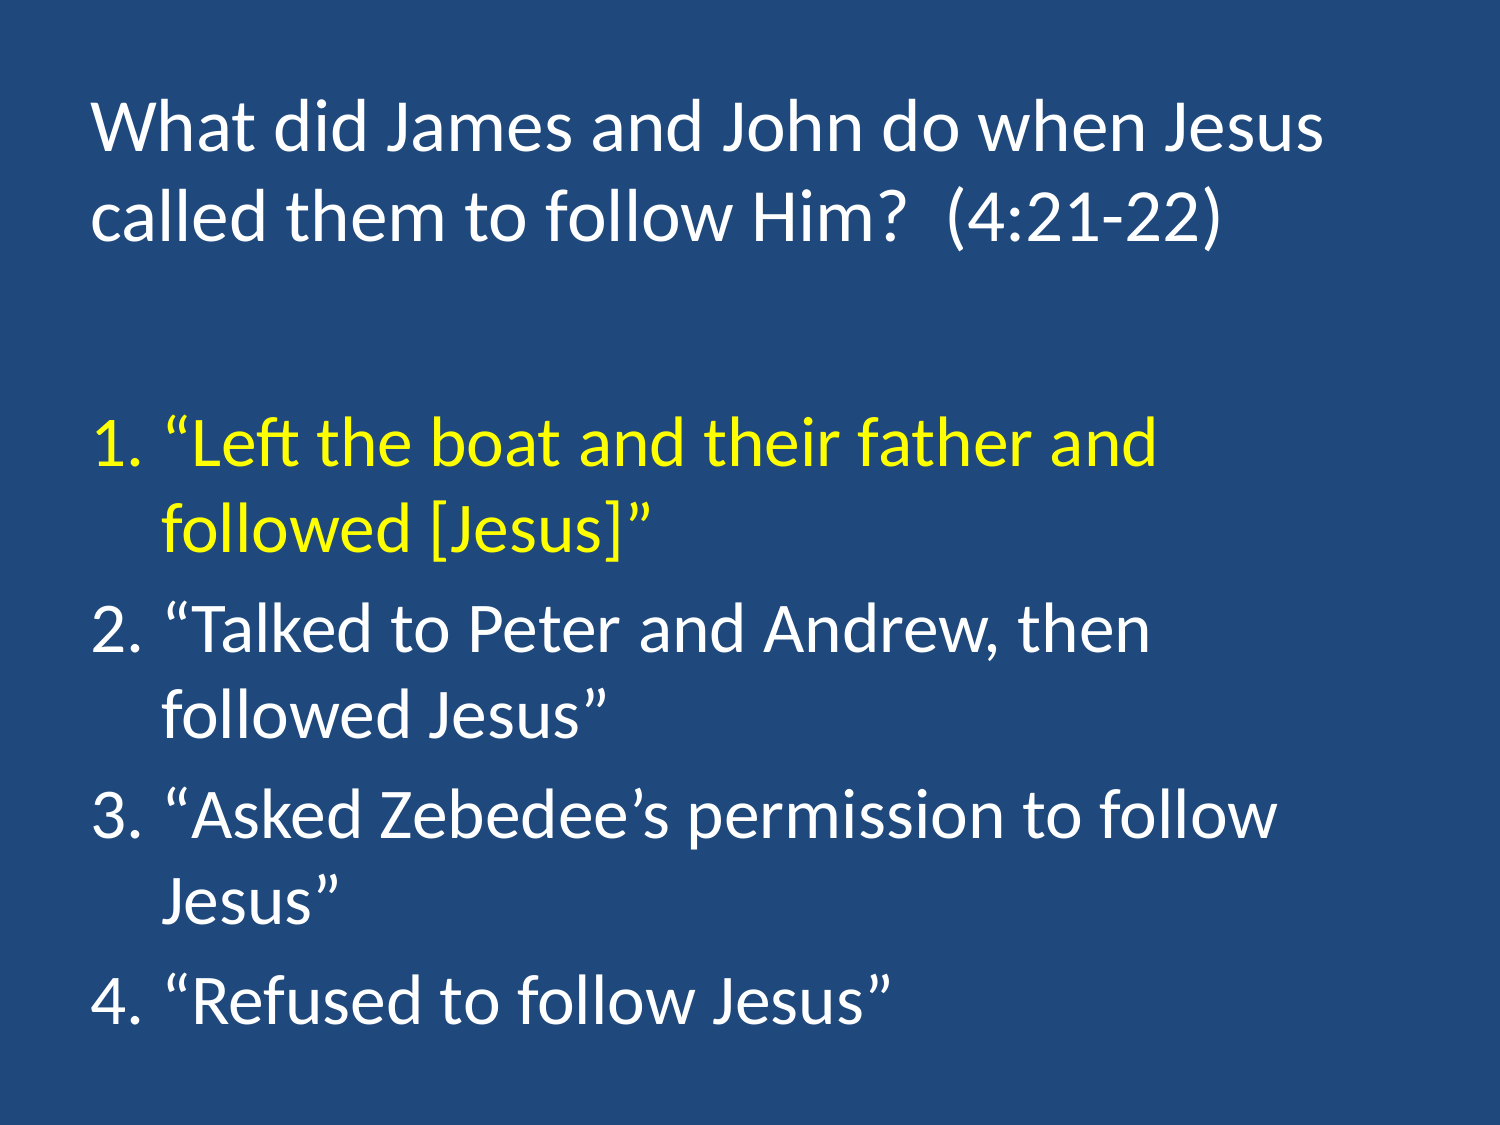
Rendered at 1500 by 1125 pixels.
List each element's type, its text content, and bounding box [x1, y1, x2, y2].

list “Left the boat and their father and followed [Jesus]” “Talked to Peter and Andrew, then followed Jesus” “Asked Zebedee’s permission to follow Jesus” “Refused to follow Jesus” [75, 387, 1425, 1050]
title What did James and John do when Jesus called them to follow Him? (4:21-22) [75, 45, 1425, 288]
